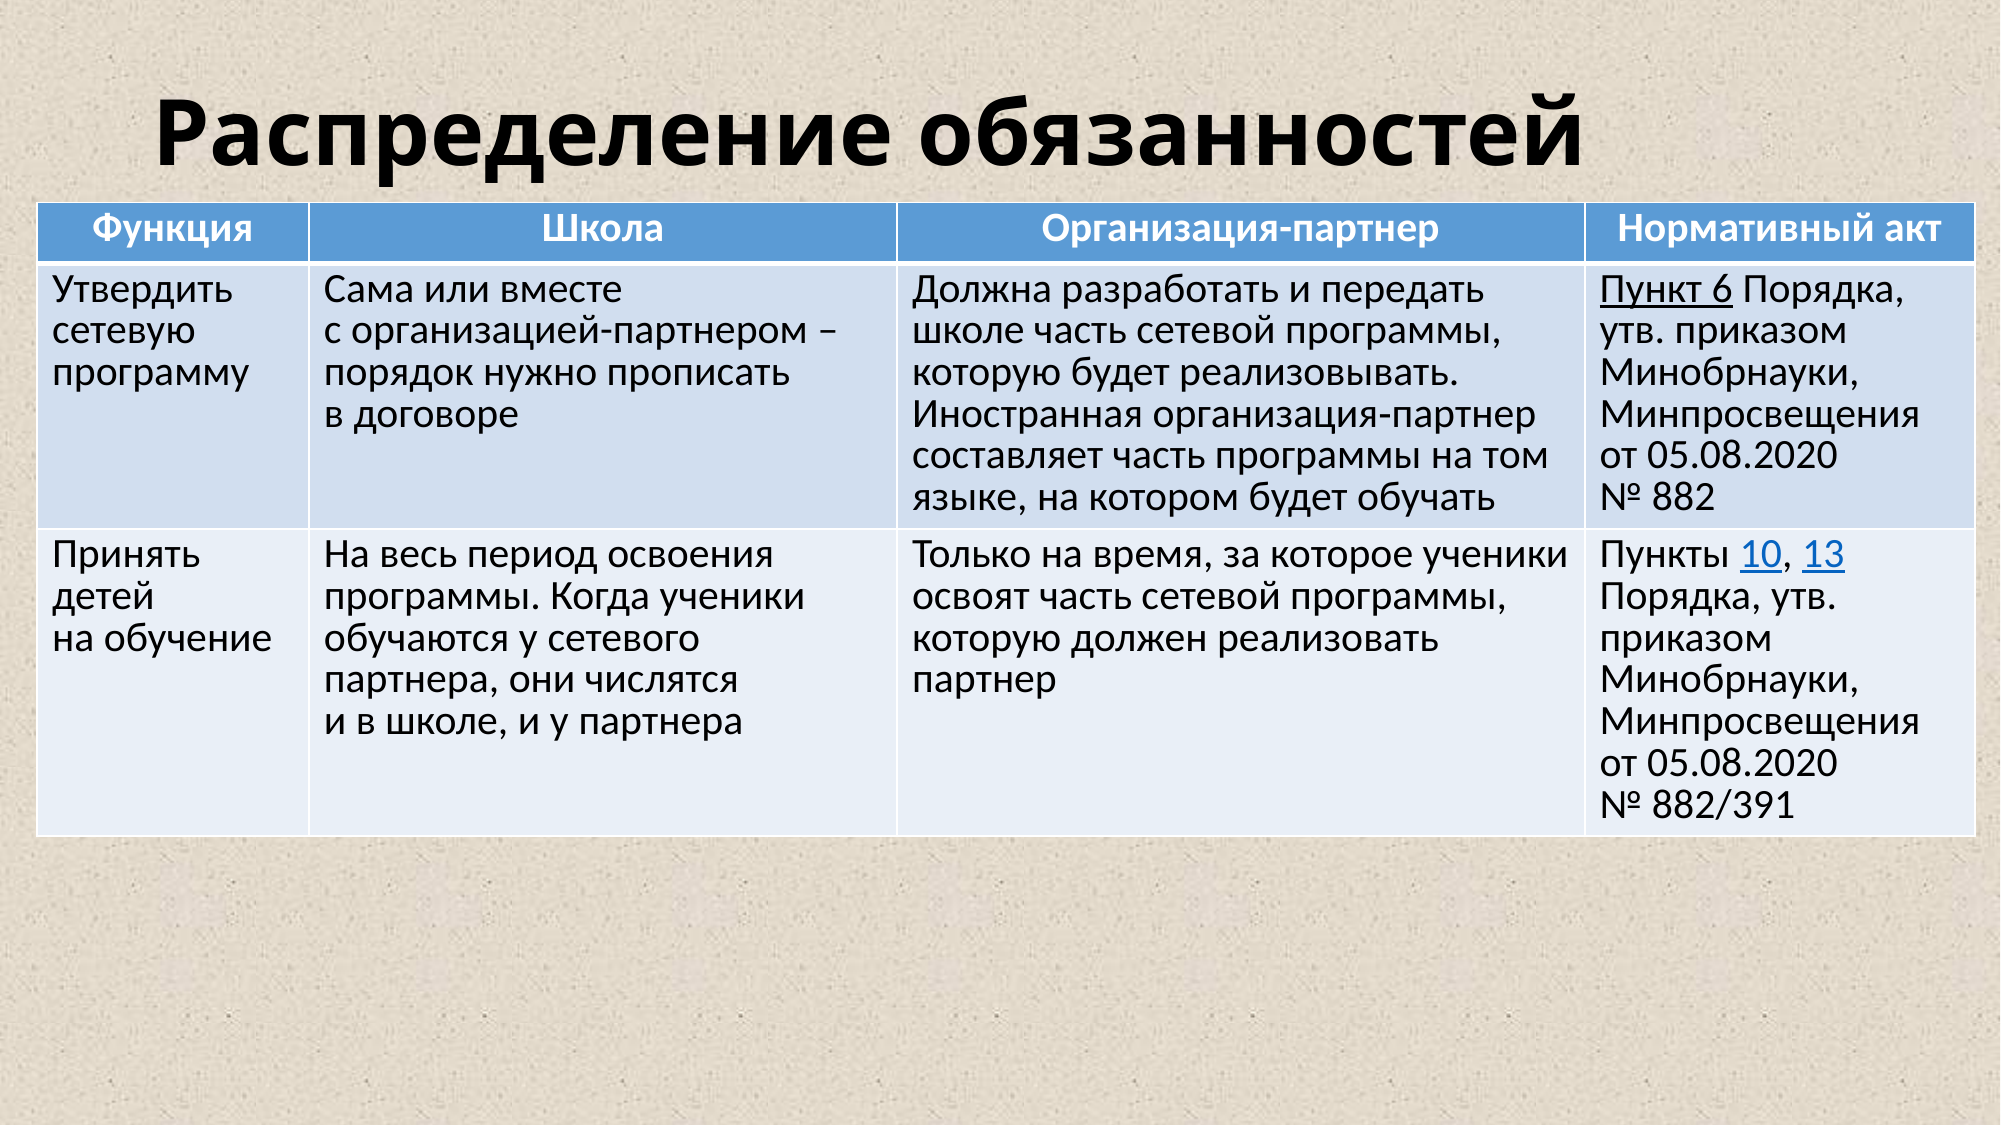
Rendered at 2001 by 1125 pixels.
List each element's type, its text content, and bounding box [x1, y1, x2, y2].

table_cell Пункт 6 Порядка, утв. приказом Минобрнауки, Минпросвещения от 05.08.2020 № 882 [1586, 266, 1974, 528]
table_header Школа [310, 203, 896, 261]
table_cell Сама или вместе с организацией-партнером – порядок нужно прописать в договоре [310, 266, 896, 528]
table_cell Принять детей на обучение [38, 530, 308, 835]
table_cell На весь период освоения программы. Когда ученики обучаются у сетевого партнера, они числятся и в школе, и у партнера [310, 530, 896, 835]
table_cell Пункты 10, 13 Порядка, утв. приказом Минобрнауки, Минпросвещения от 05.08.2020 № 882/391 [1586, 530, 1974, 835]
picture [0, 0, 2001, 1125]
table_header Организация-партнер [898, 203, 1584, 261]
table_header Функция [38, 203, 308, 261]
table_header Нормативный акт [1586, 203, 1974, 261]
title Распределение обязанностей [137, 59, 1863, 202]
table_cell Должна разработать и передать школе часть сетевой программы, которую будет реализовывать. Иностранная организация‑партнер составляет часть программы на том языке, на котором будет обучать [898, 266, 1584, 528]
table_cell Только на время, за которое ученики освоят часть сетевой программы, которую должен реализовать партнер [898, 530, 1584, 835]
table_cell Утвердить сетевую программу [38, 266, 308, 528]
